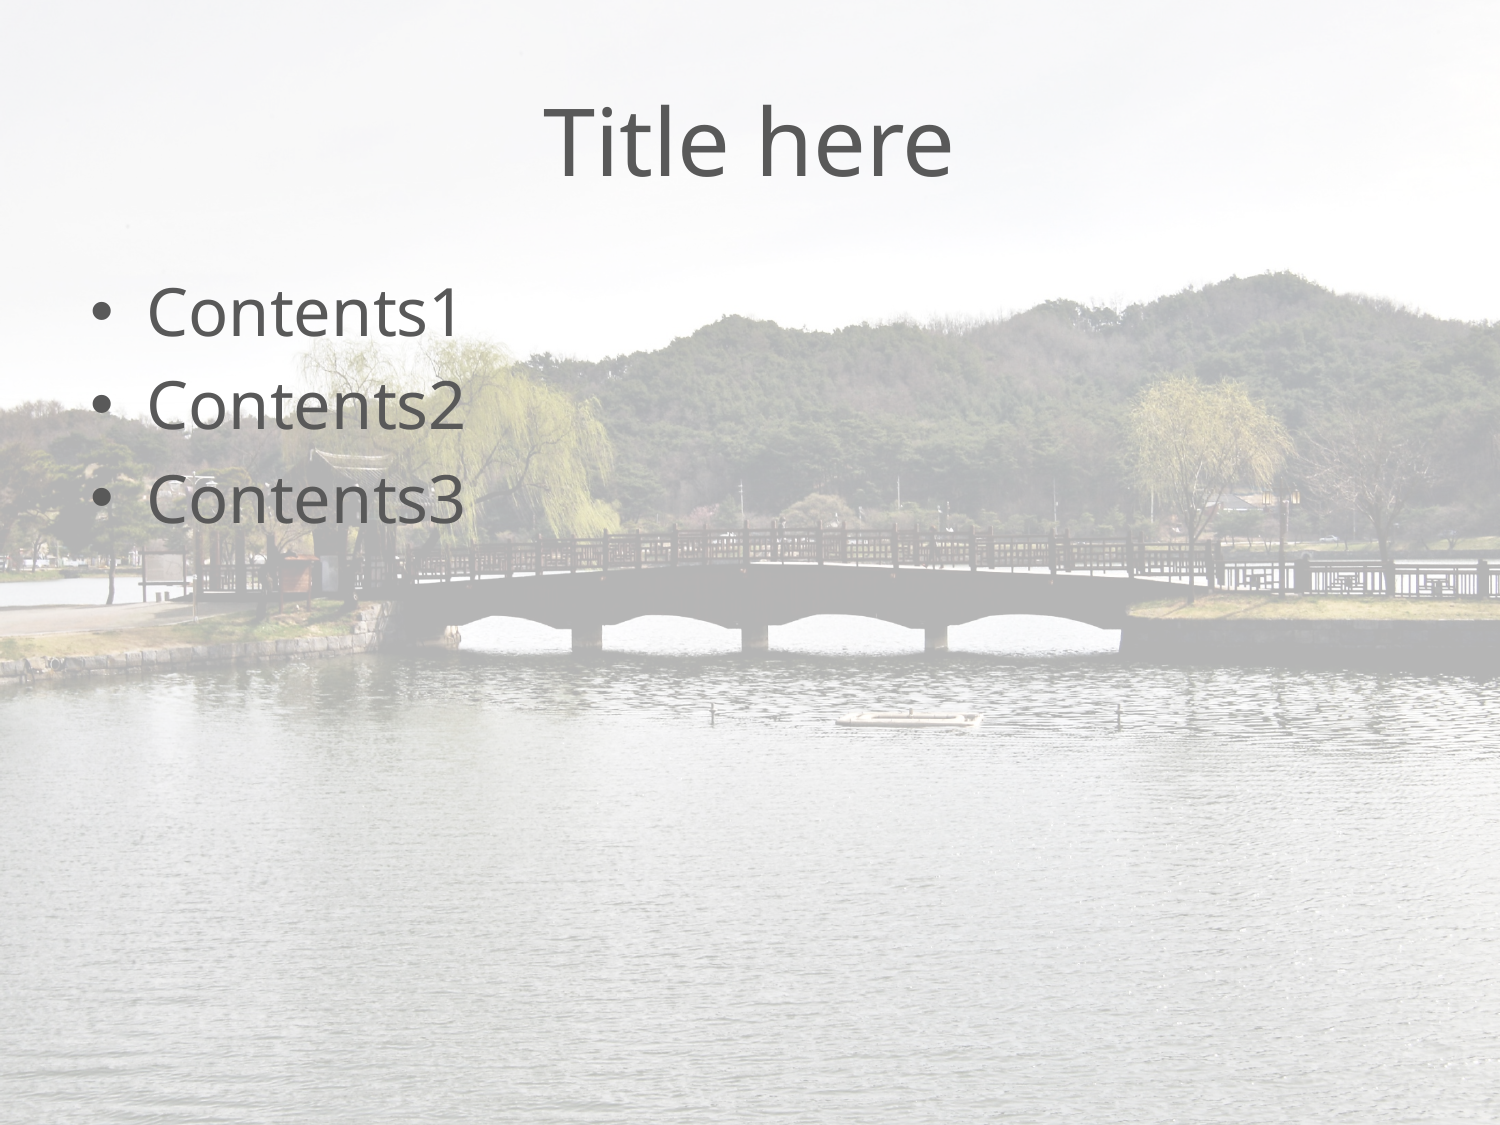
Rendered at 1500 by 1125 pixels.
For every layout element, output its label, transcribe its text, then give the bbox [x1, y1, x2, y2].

text_box [0, 0, 1500, 1125]
list Contents1 Contents2 Contents3 [75, 262, 1425, 1005]
title Title here [75, 45, 1425, 233]
